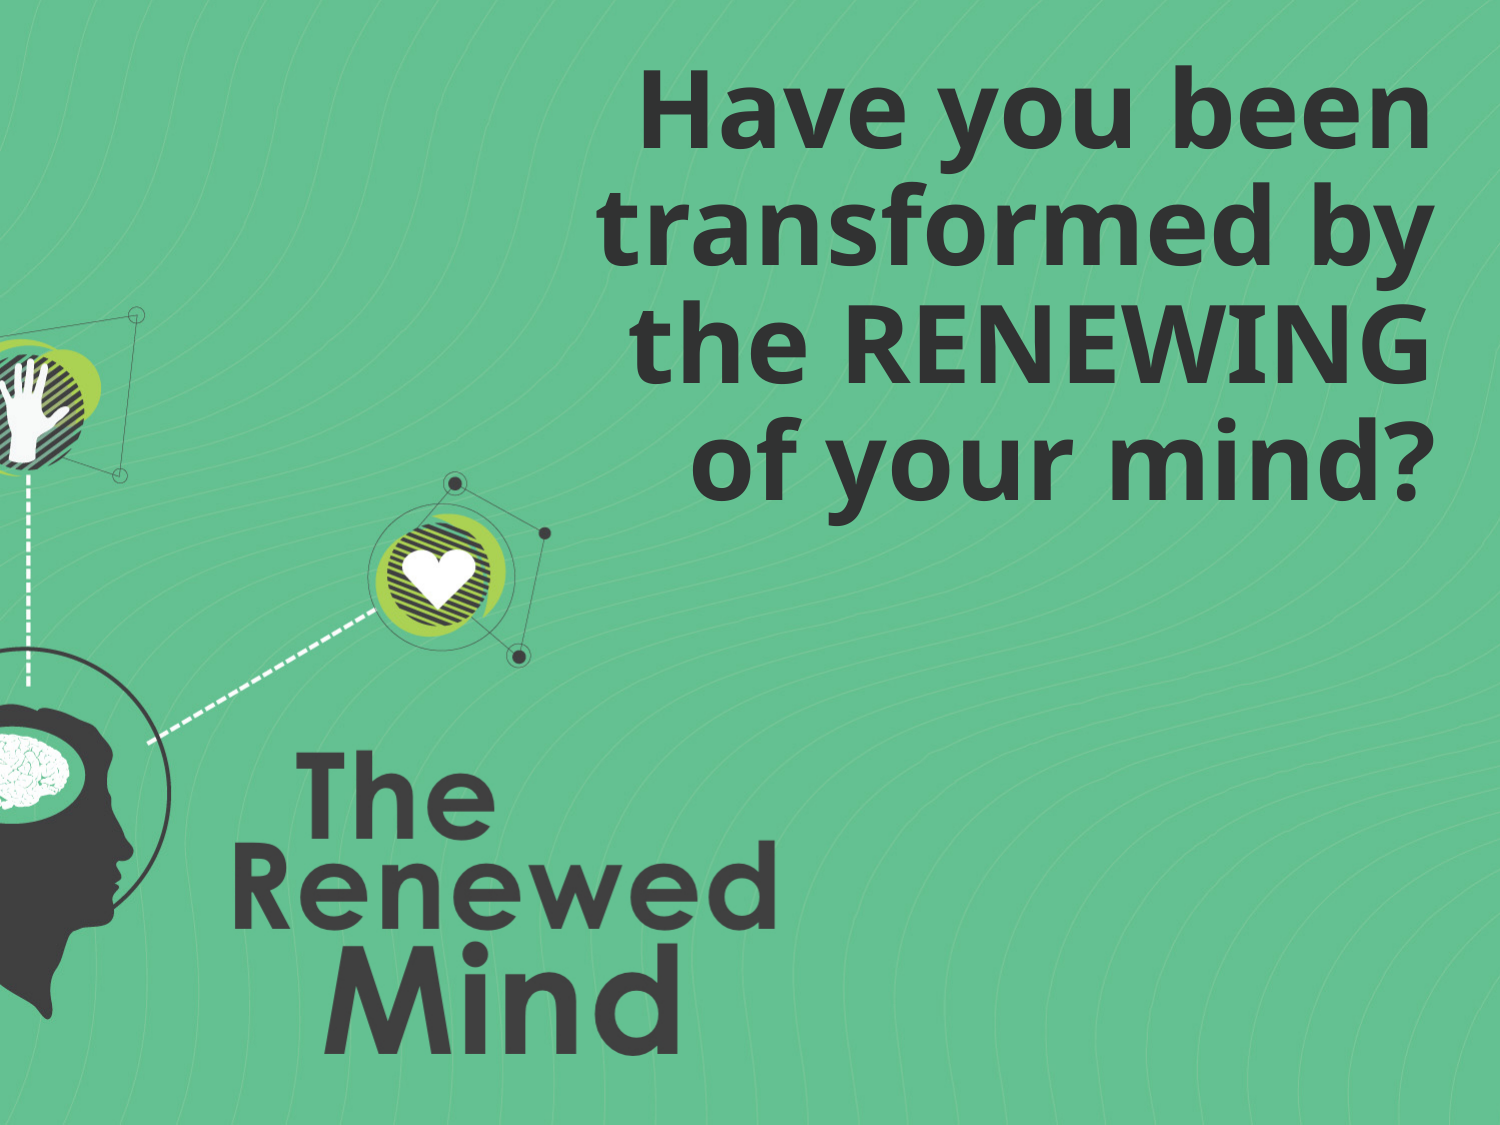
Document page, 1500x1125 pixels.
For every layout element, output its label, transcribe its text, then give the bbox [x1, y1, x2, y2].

picture [0, 0, 1500, 1125]
list Have you been transformed by the RENEWING of your mind? [579, 47, 1451, 790]
